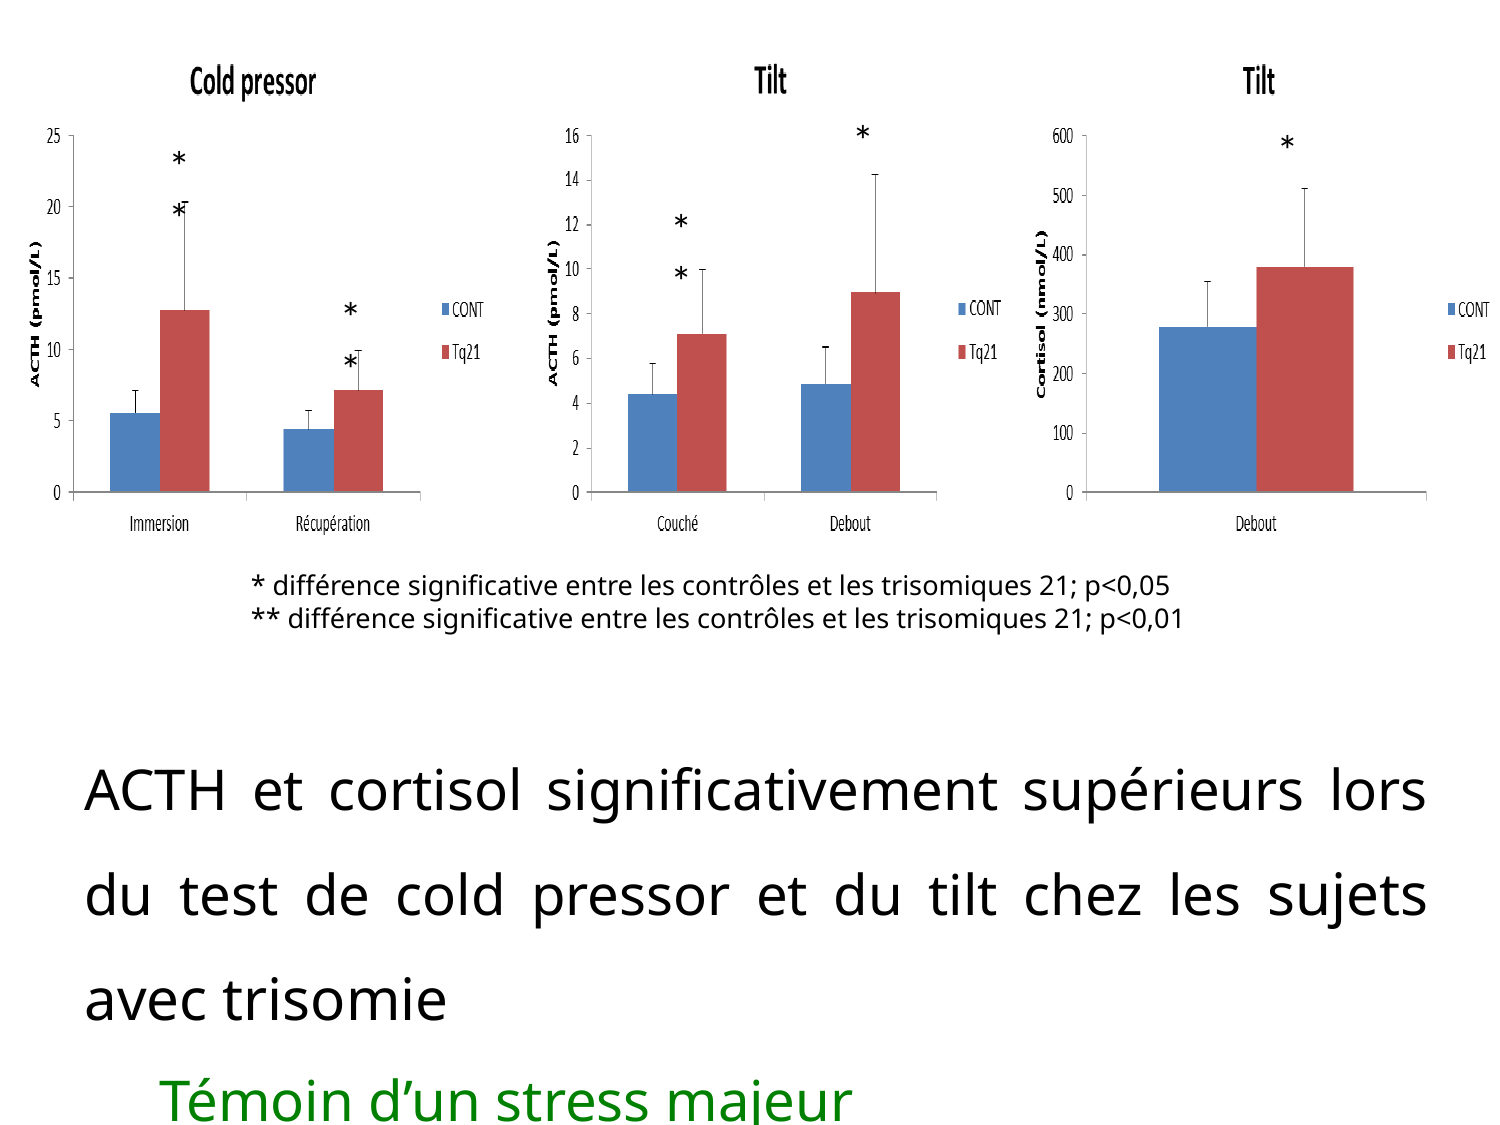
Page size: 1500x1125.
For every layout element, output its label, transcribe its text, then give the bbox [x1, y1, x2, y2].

text_box ACTH et cortisol significativement supérieurs lors du test de cold pressor et du tilt chez les sujets avec trisomie Témoin d’un stress majeur [71, 714, 1441, 1125]
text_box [9, 35, 1500, 553]
text_box * différence significative entre les contrôles et les trisomiques 21; p<0,05 ** différence significative entre les contrôles et les trisomiques 21; p<0,01 [238, 562, 1275, 640]
